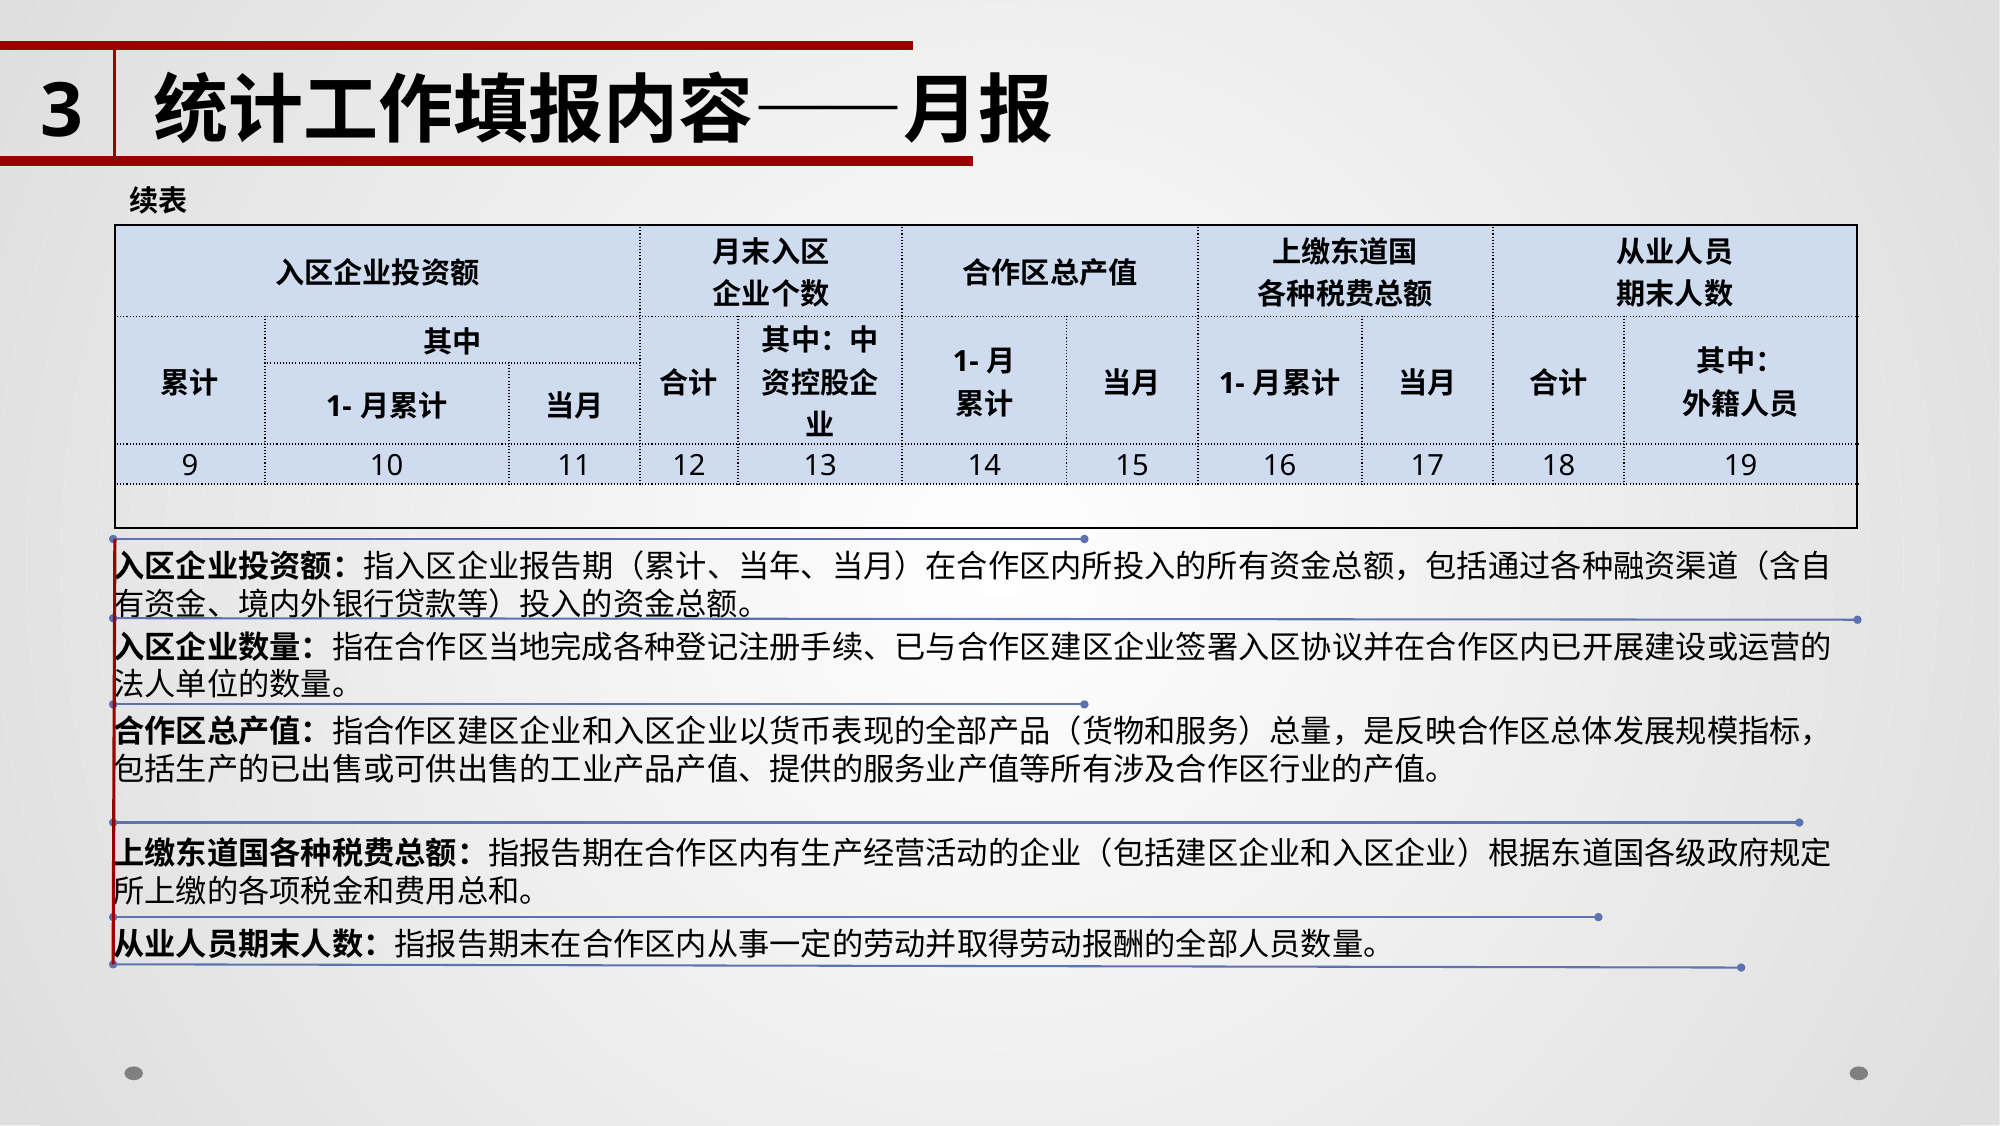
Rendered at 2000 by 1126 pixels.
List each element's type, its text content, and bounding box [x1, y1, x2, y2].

table_header 续表 [115, 173, 1857, 224]
table_cell 合作区总产值 [902, 226, 1198, 316]
table_cell 月末入区 企业个数 [640, 226, 902, 316]
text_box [0, 42, 1079, 161]
table_cell 合计 [640, 316, 738, 444]
table_cell 19 [1624, 444, 1856, 484]
table_cell 16 [1198, 444, 1362, 484]
table_cell 其中：中资控股企业 [738, 316, 902, 444]
table_cell 其中： 外籍人员 [1624, 316, 1856, 444]
table_cell 18 [1493, 444, 1624, 484]
table_cell 12 [640, 444, 738, 484]
table_cell 1-月累计 [1198, 316, 1362, 444]
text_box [98, 538, 1902, 971]
table_cell [116, 484, 1856, 527]
table_cell 合计 [1493, 316, 1624, 444]
table_cell 10 [265, 444, 509, 484]
table_cell 11 [509, 444, 640, 484]
table_cell 当月 [1066, 316, 1198, 444]
table_cell 当月 [509, 363, 640, 444]
table_cell 9 [116, 444, 265, 484]
table_cell 17 [1362, 444, 1493, 484]
table_cell 13 [738, 444, 902, 484]
table_cell 从业人员 期末人数 [1493, 226, 1856, 316]
table_cell 1-月累计 [265, 363, 509, 444]
table_cell 14 [902, 444, 1066, 484]
table_cell 上缴东道国 各种税费总额 [1198, 226, 1493, 316]
table_cell 15 [1066, 444, 1198, 484]
table_cell 当月 [1362, 316, 1493, 444]
table_cell 1-月 累计 [902, 316, 1066, 444]
table_cell 入区企业投资额 [116, 226, 640, 316]
table_cell 其中 [265, 316, 640, 363]
table_cell 累计 [116, 316, 265, 444]
